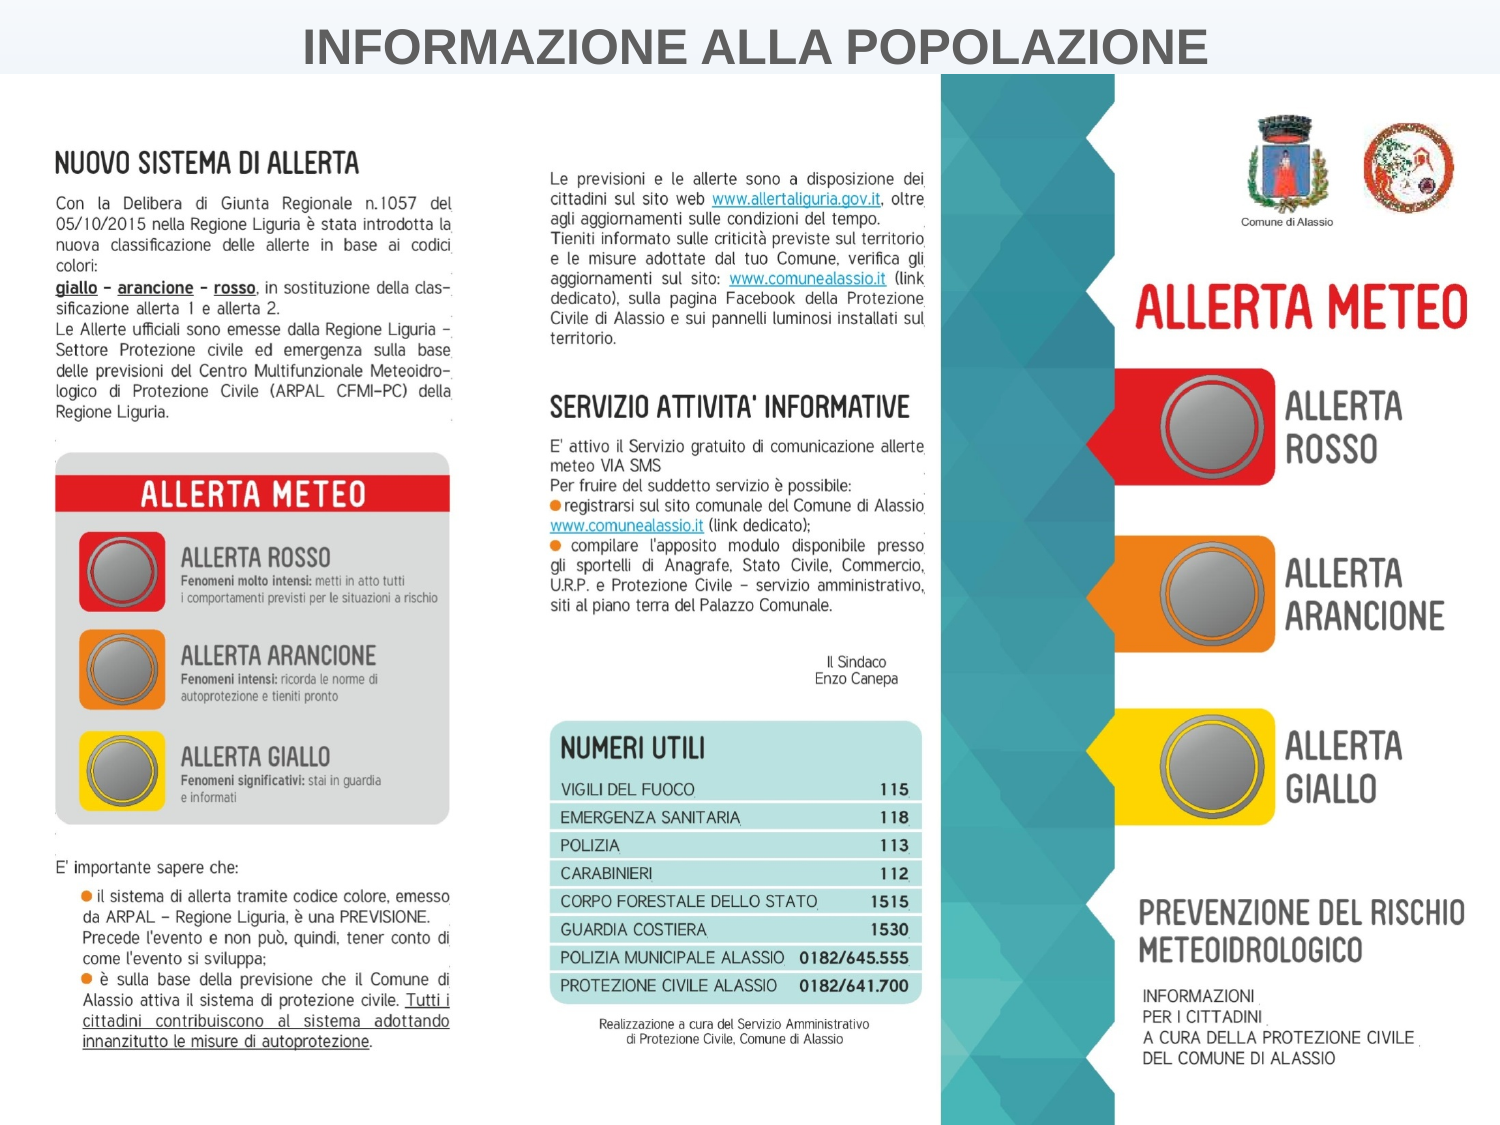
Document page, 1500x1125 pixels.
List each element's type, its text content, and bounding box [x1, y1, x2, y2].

picture [0, 74, 1500, 1125]
text_box INFORMAZIONE ALLA POPOLAZIONE [66, 7, 1446, 73]
